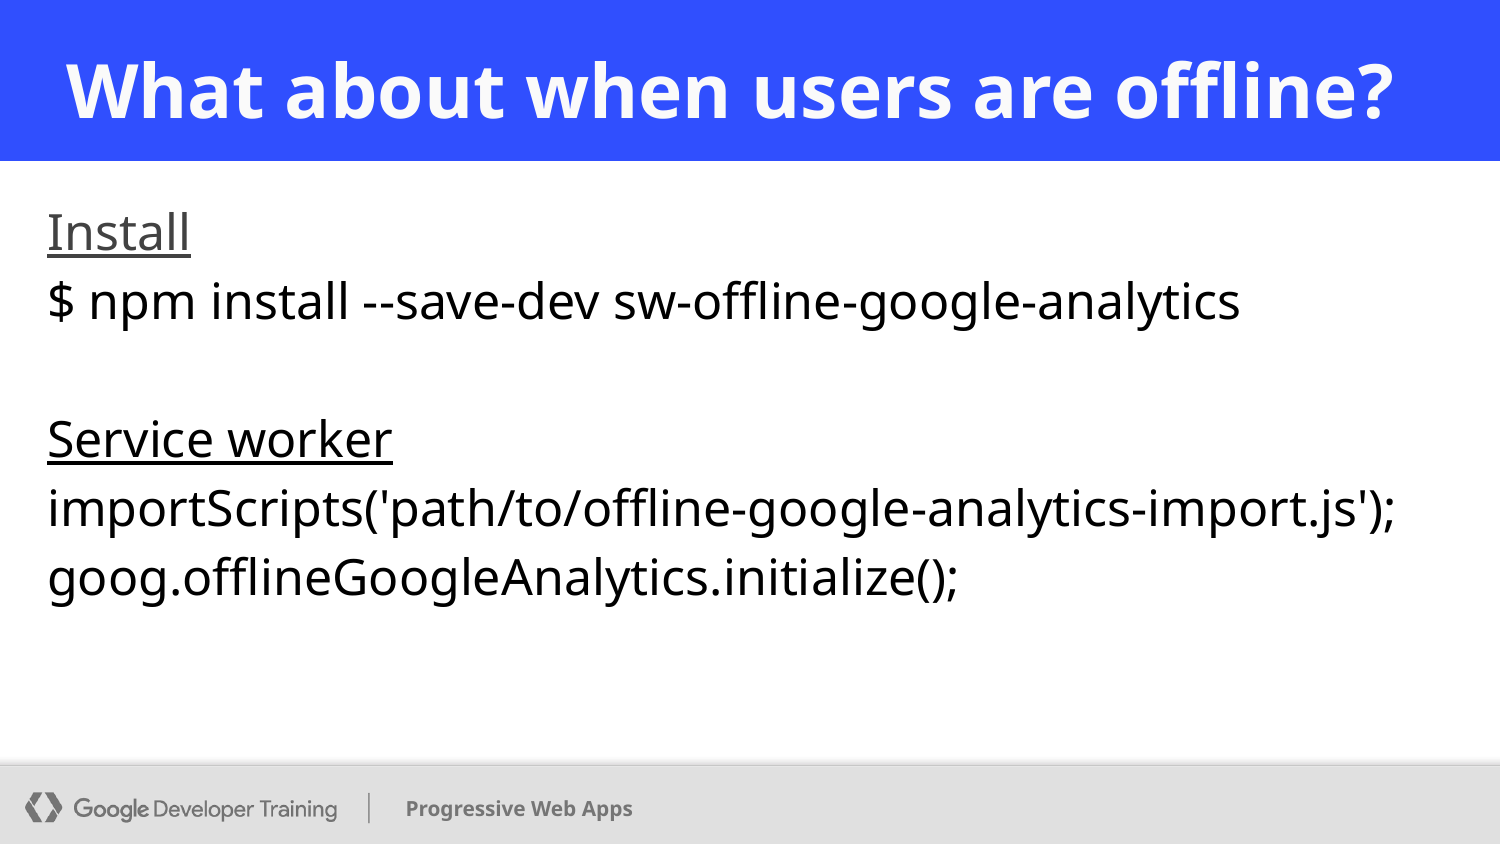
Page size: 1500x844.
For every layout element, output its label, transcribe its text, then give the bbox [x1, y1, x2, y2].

picture [0, 161, 1500, 844]
list Install $ npm install --save-dev sw-offline-google-analytics Service worker importScripts('path/to/offline-google-analytics-import.js'); goog.offlineGoogleAnalytics.initialize(); [32, 176, 1471, 737]
title What about when users are offline? [51, 28, 1449, 122]
